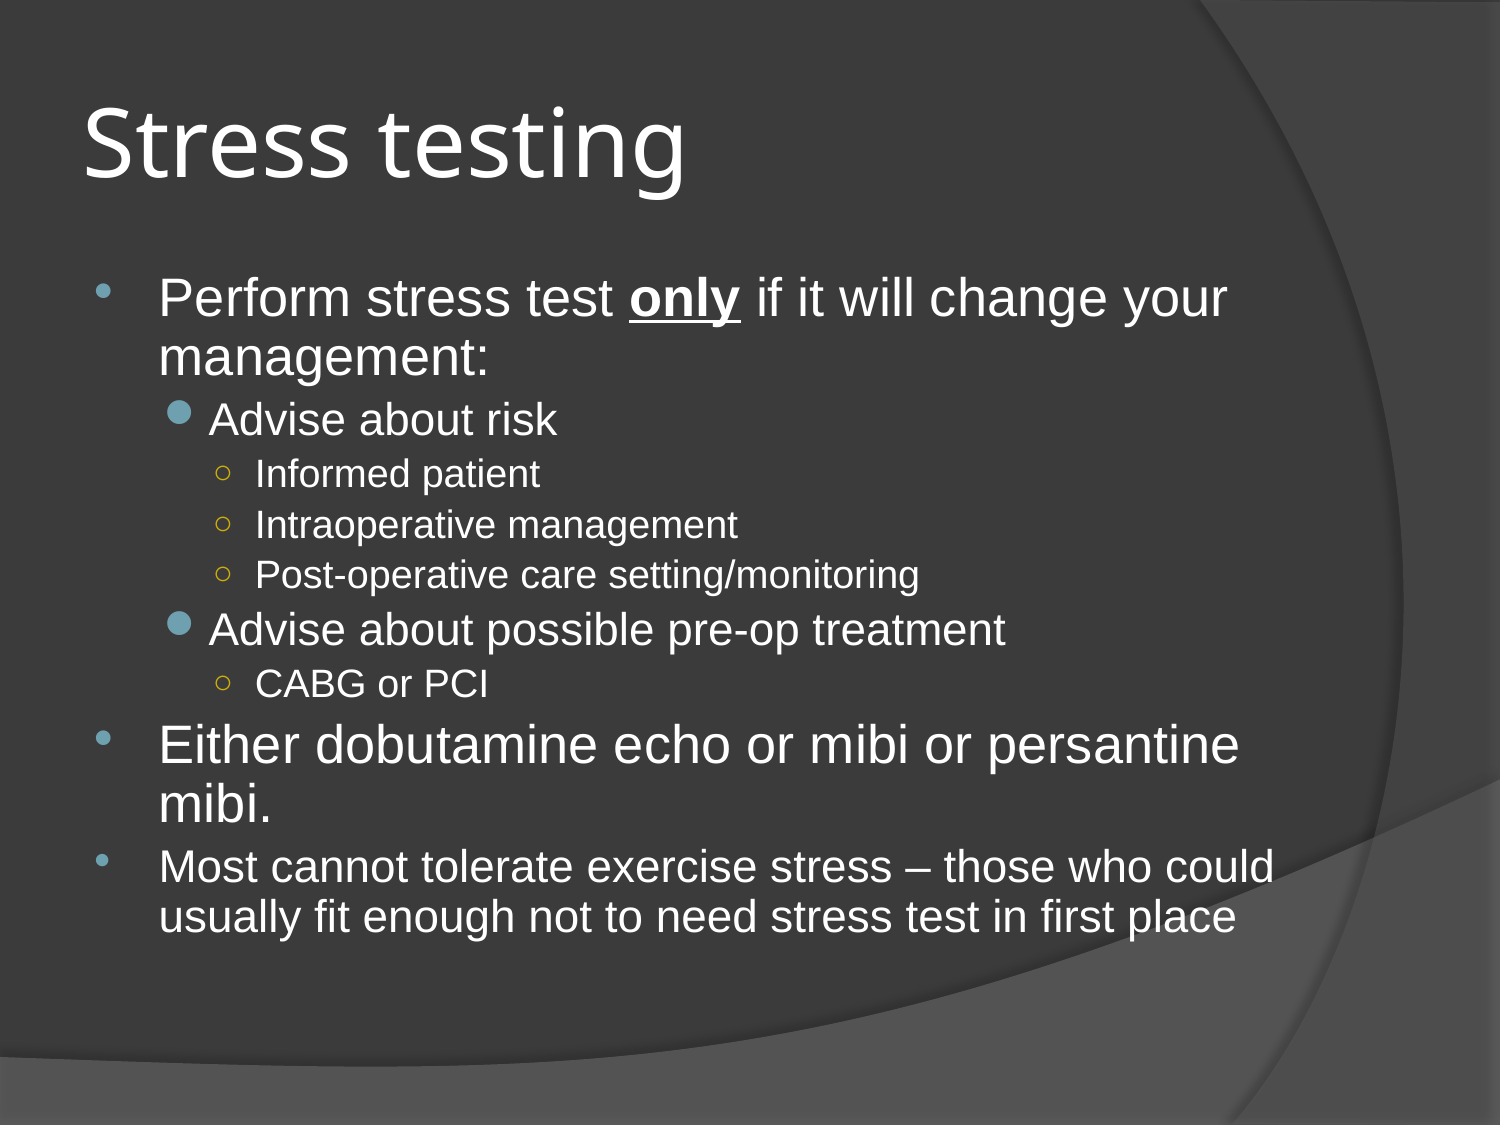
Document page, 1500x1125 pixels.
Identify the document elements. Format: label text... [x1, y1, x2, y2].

title Stress testing [74, 44, 1301, 233]
list Perform stress test only if it will change your management: Advise about risk Informed patient Intraoperative management Post-operative care setting/monitoring Advise about possible pre-op treatment CABG or PCI Either dobutamine echo or mibi or persantine mibi. Most cannot tolerate exercise stress – those who could usually fit enough not to need stress test in first place [74, 262, 1301, 1006]
